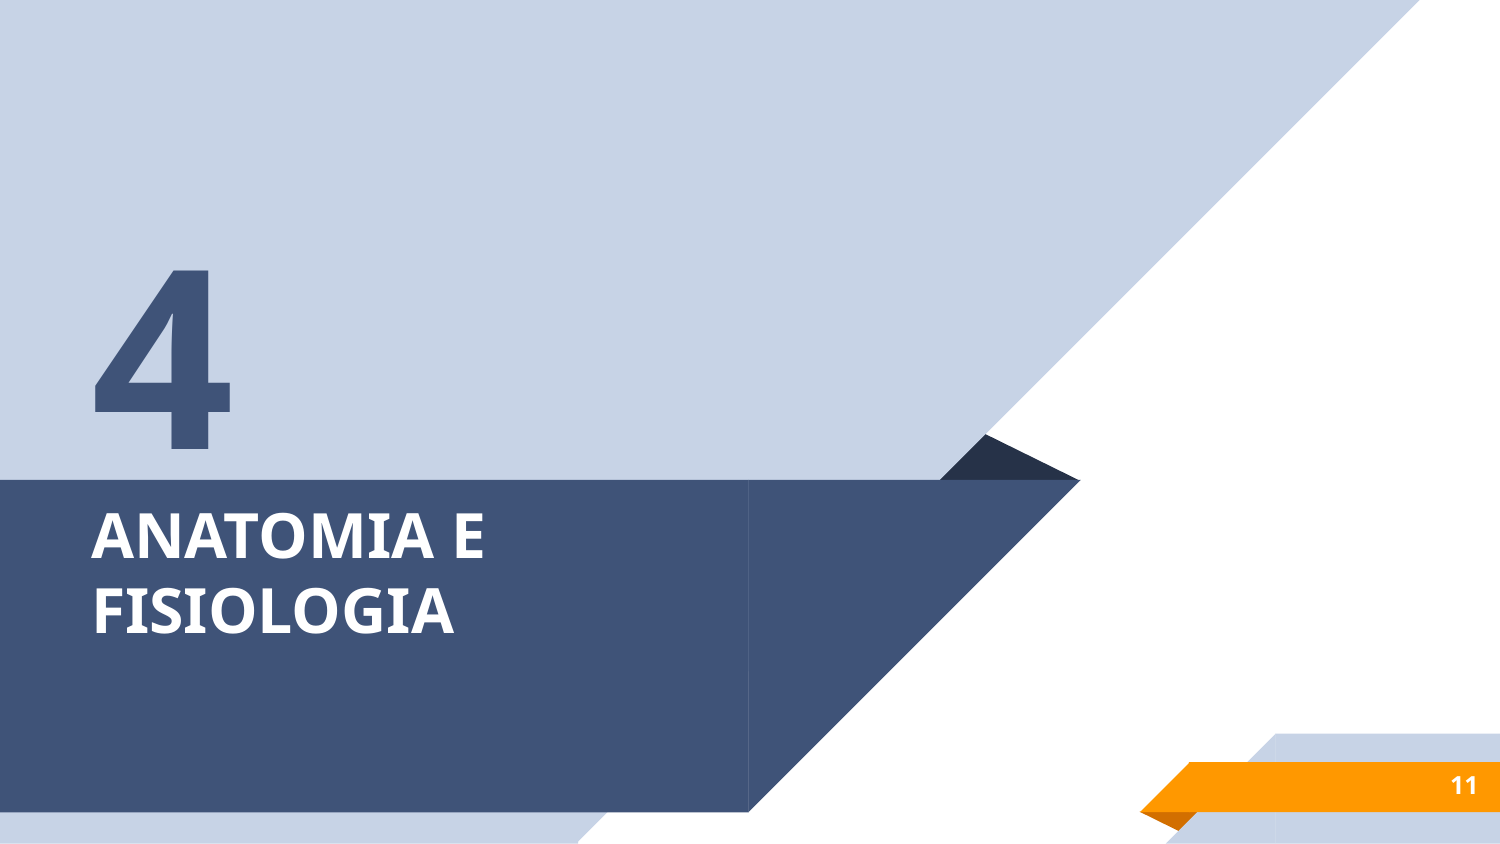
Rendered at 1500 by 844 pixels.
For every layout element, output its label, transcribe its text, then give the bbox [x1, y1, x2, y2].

text_box 4 [76, 0, 434, 515]
slide_number 11 [1249, 760, 1494, 813]
title ANATOMIA E FISIOLOGIA [76, 470, 748, 662]
